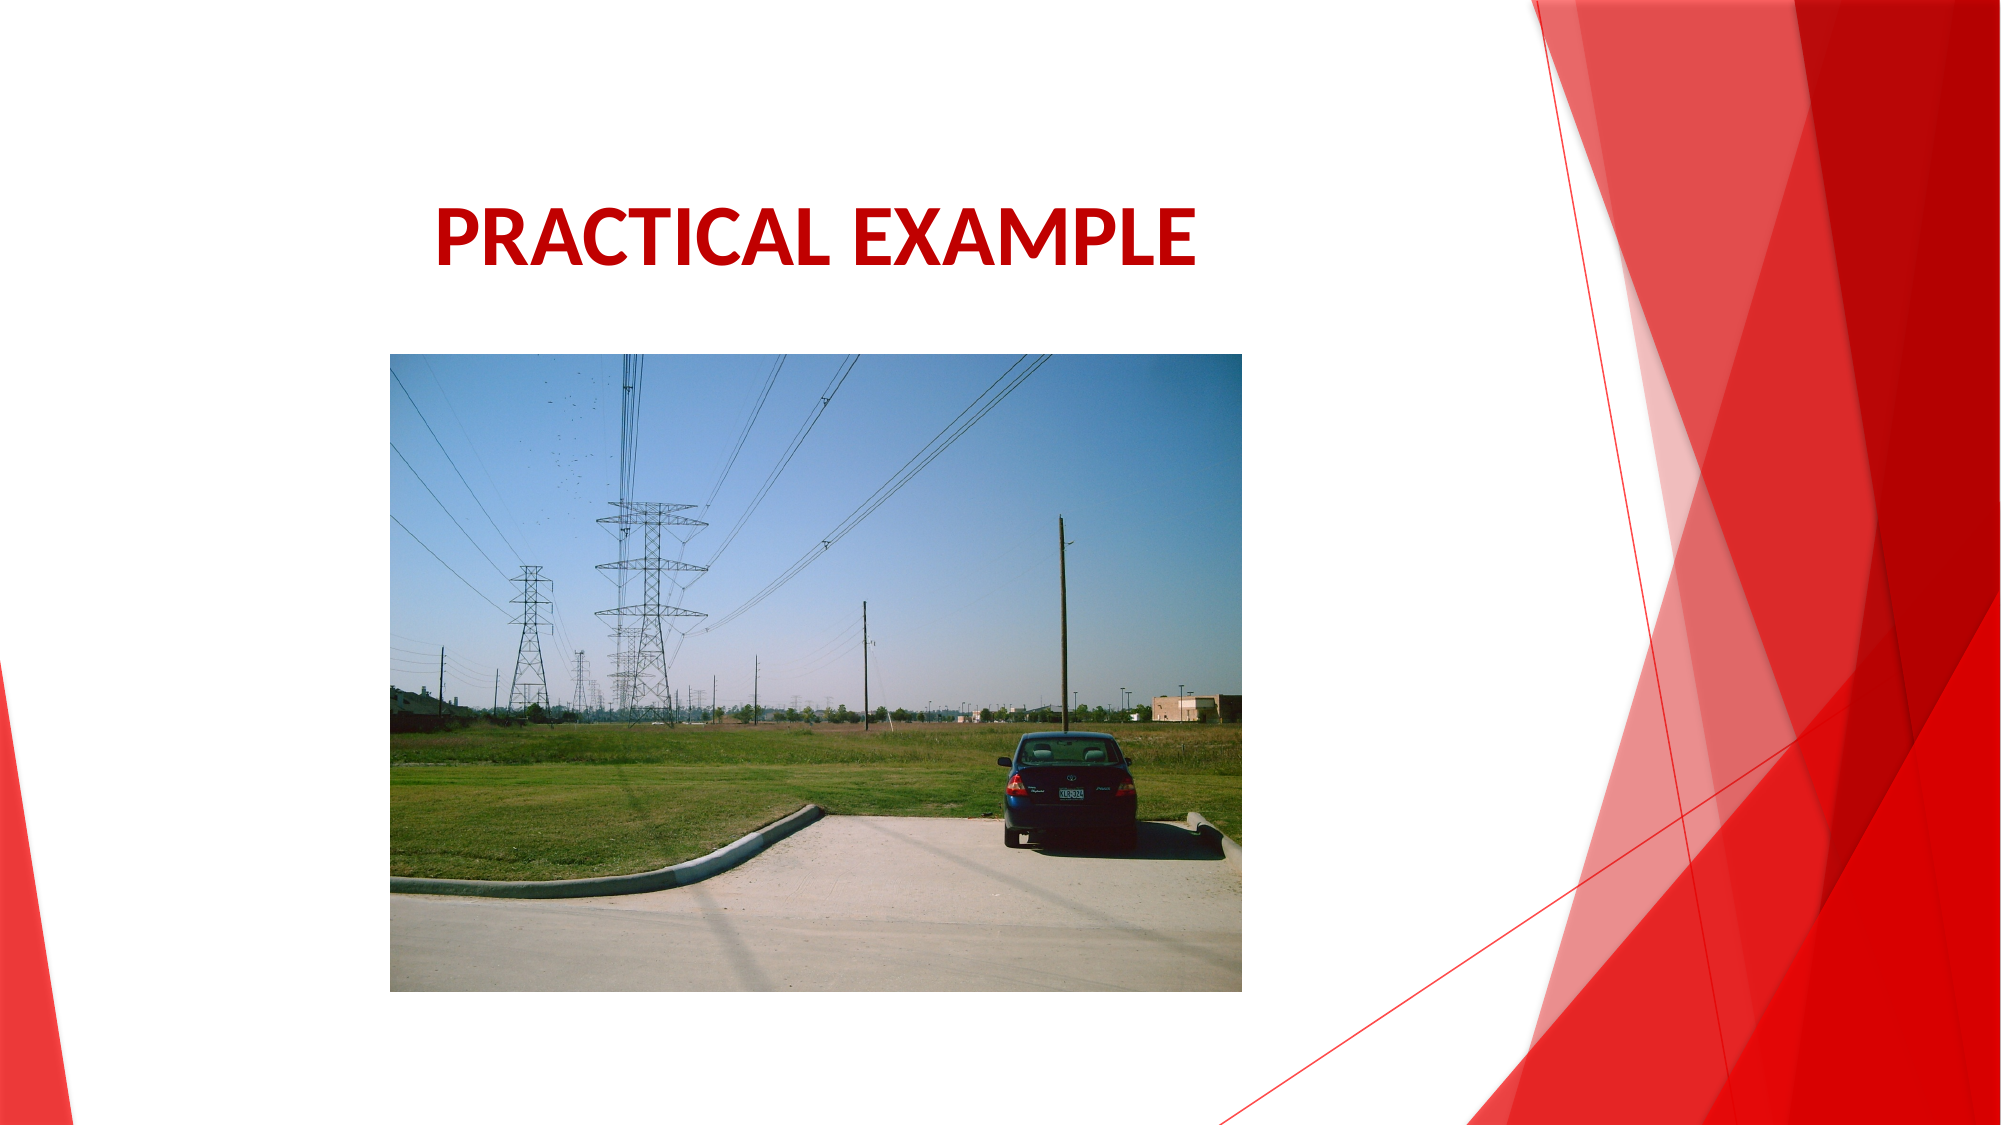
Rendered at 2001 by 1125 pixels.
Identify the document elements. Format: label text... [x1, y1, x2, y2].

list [390, 353, 1243, 992]
title PRACTICAL EXAMPLE [149, 170, 1484, 388]
